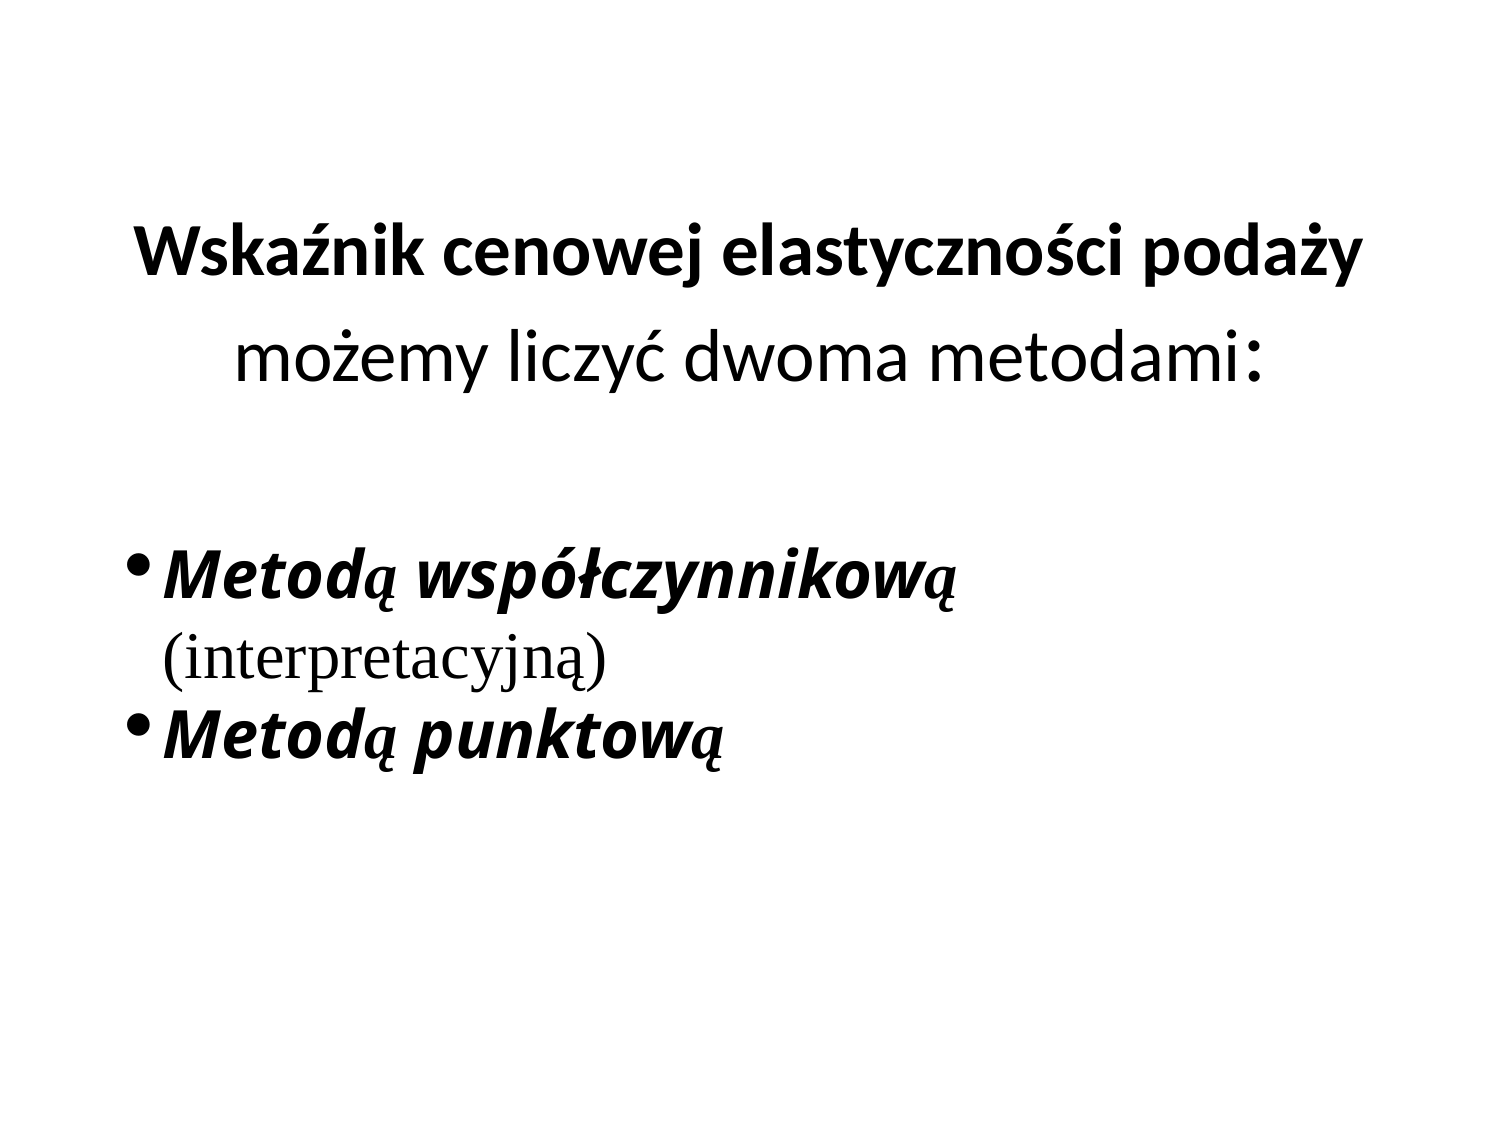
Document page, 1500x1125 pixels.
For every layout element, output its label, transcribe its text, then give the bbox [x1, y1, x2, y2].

text_box Wskaźnik cenowej elastyczności podaży możemy liczyć dwoma metodami: [99, 162, 1400, 438]
text_box Metodą współczynnikową (interpretacyjną) Metodą punktową [112, 524, 1388, 847]
text_box [75, 432, 1365, 1005]
